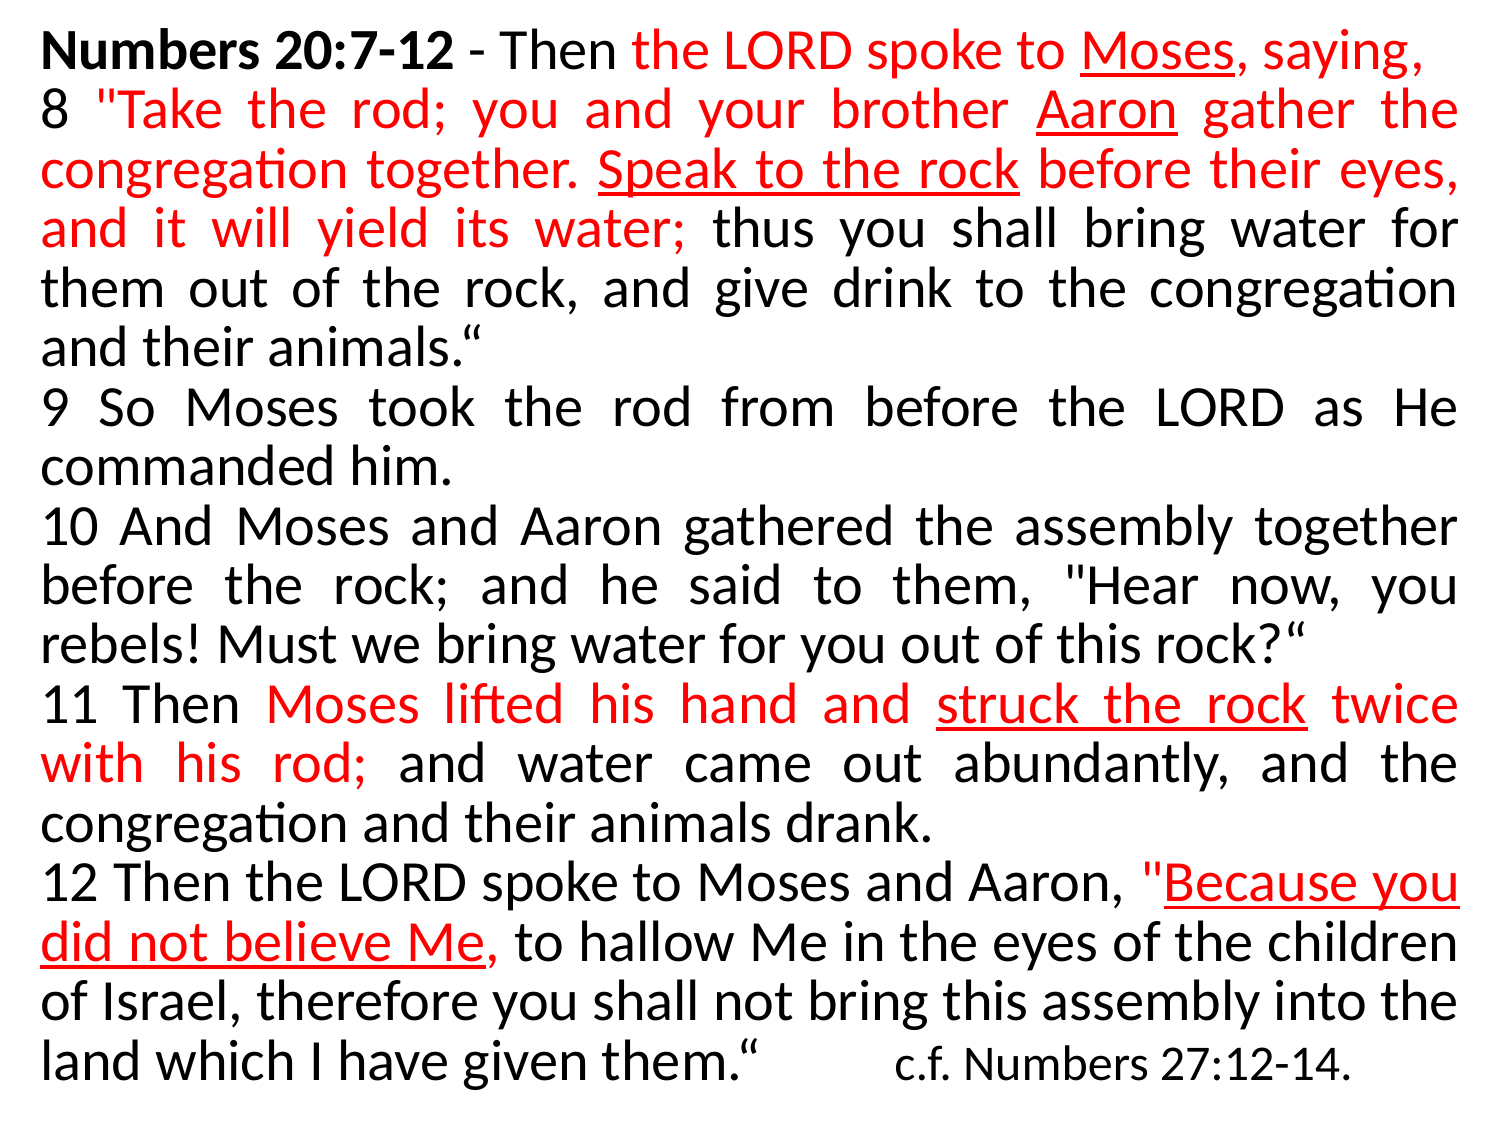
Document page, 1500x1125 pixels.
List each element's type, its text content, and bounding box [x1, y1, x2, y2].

text_box Numbers 20:7-12 - Then the LORD spoke to Moses, saying, 8 "Take the rod; you and your brother Aaron gather the congregation together. Speak to the rock before their eyes, and it will yield its water; thus you shall bring water for them out of the rock, and give drink to the congregation and their animals.“ 9 So Moses took the rod from before the LORD as He commanded him. 10 And Moses and Aaron gathered the assembly together before the rock; and he said to them, "Hear now, you rebels! Must we bring water for you out of this rock?“ 11 Then Moses lifted his hand and struck the rock twice with his rod; and water came out abundantly, and the congregation and their animals drank. 12 Then the LORD spoke to Moses and Aaron, "Because you did not believe Me, to hallow Me in the eyes of the children of Israel, therefore you shall not bring this assembly into the land which I have given them.“ c.f. Numbers 27:12-14. [25, 14, 1475, 1100]
